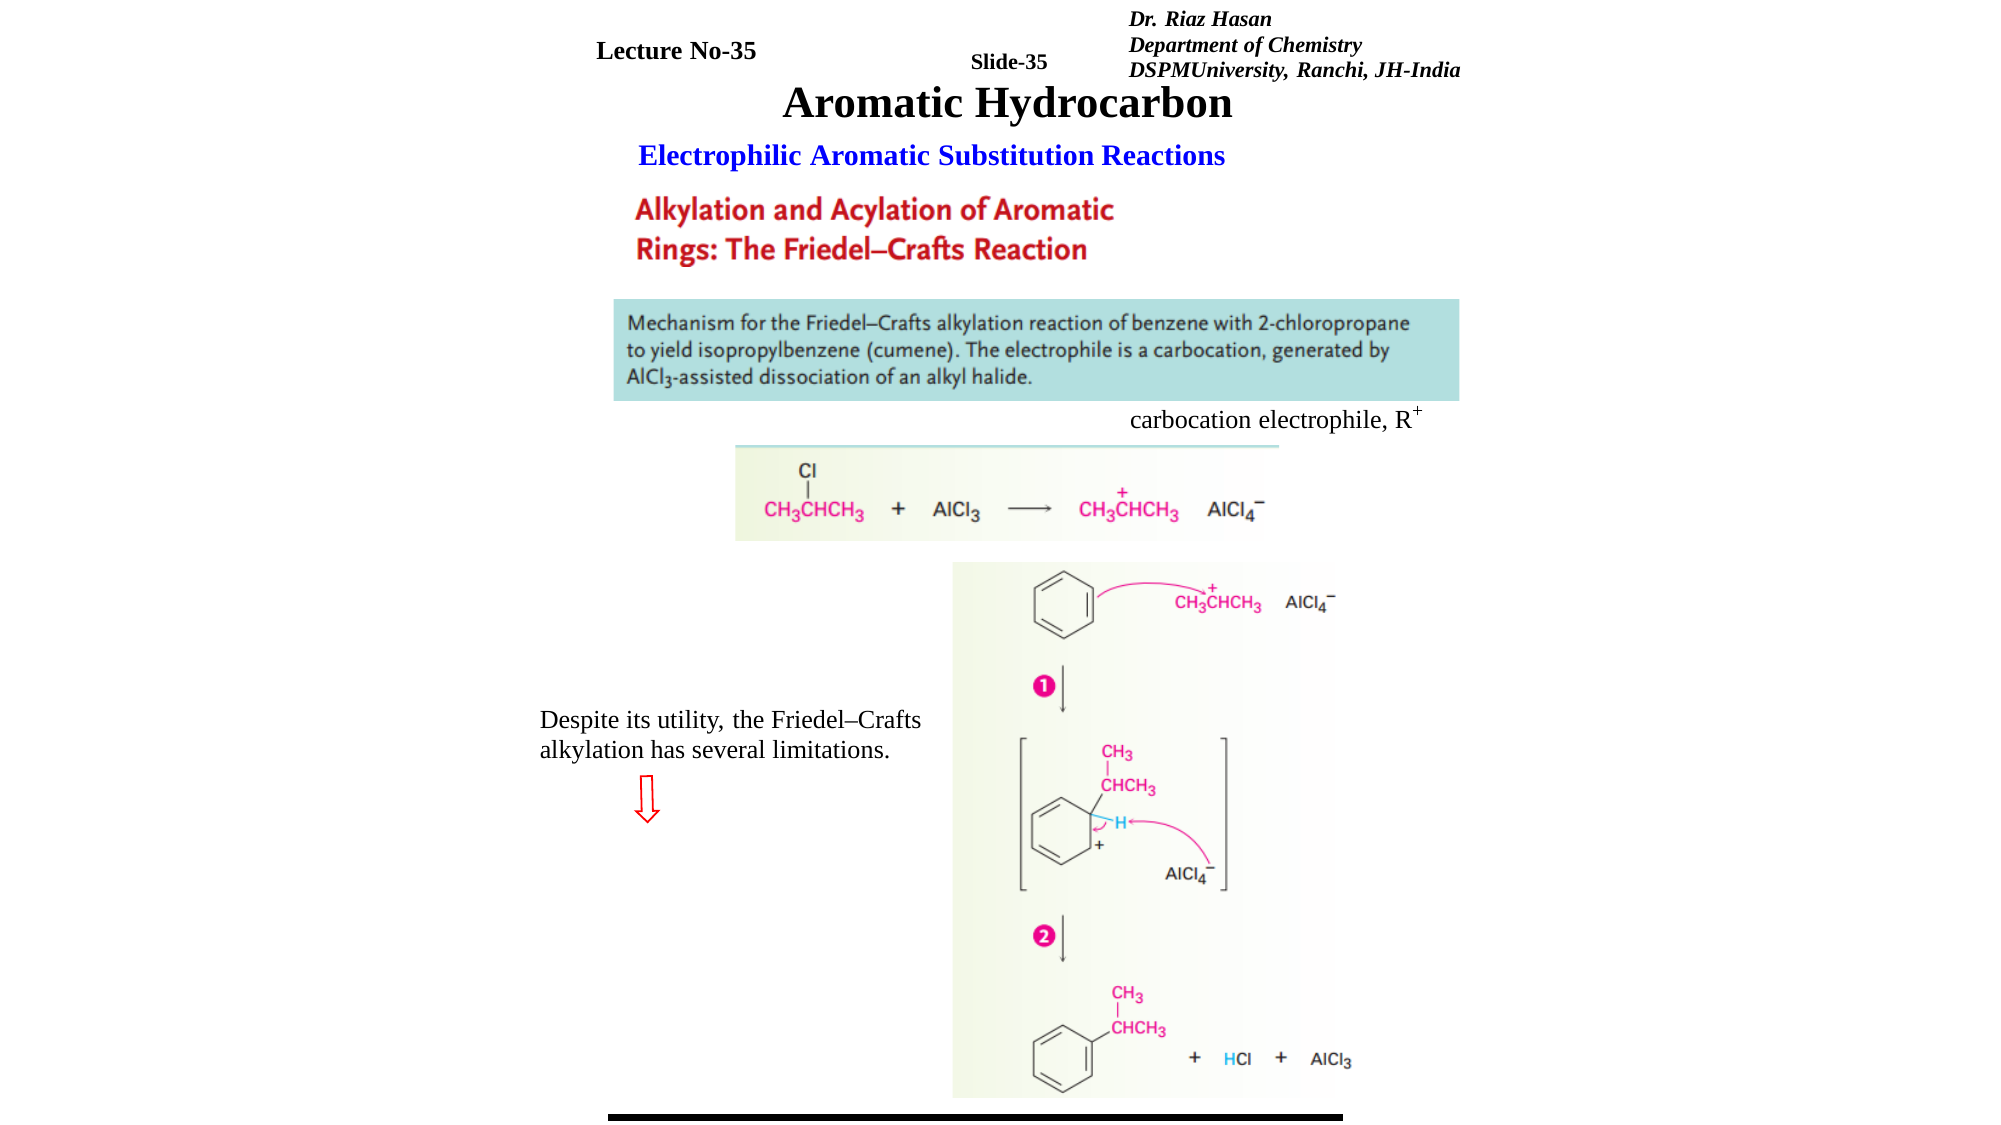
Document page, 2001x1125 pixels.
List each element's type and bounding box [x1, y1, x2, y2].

picture [535, 0, 1465, 1125]
